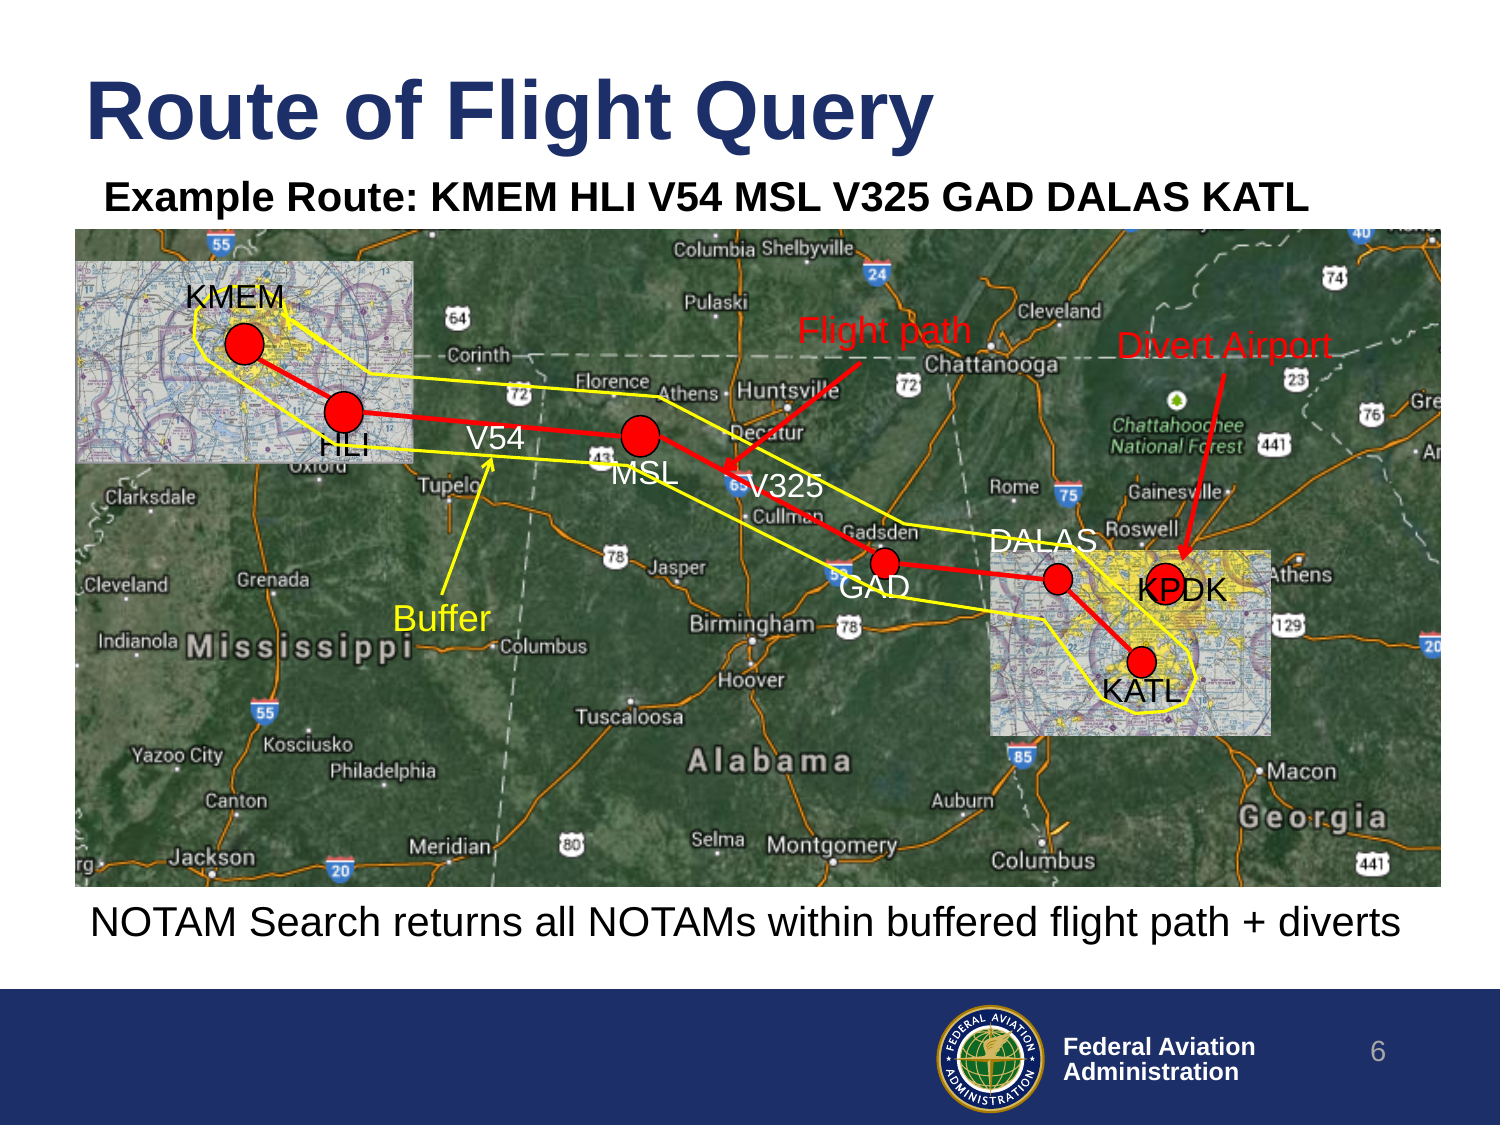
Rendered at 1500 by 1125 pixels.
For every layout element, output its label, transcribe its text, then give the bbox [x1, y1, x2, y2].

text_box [1182, 374, 1225, 561]
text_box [280, 313, 325, 345]
list Example Route: KMEM HLI V54 MSL V325 GAD DALAS KATL [88, 162, 1410, 227]
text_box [721, 362, 862, 472]
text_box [441, 456, 493, 596]
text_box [74, 229, 1442, 887]
title Route of Flight Query [70, 56, 1461, 157]
slide_number 6 [1088, 1025, 1402, 1100]
text_box NOTAM Search returns all NOTAMs within buffered flight path + diverts [75, 894, 1441, 983]
